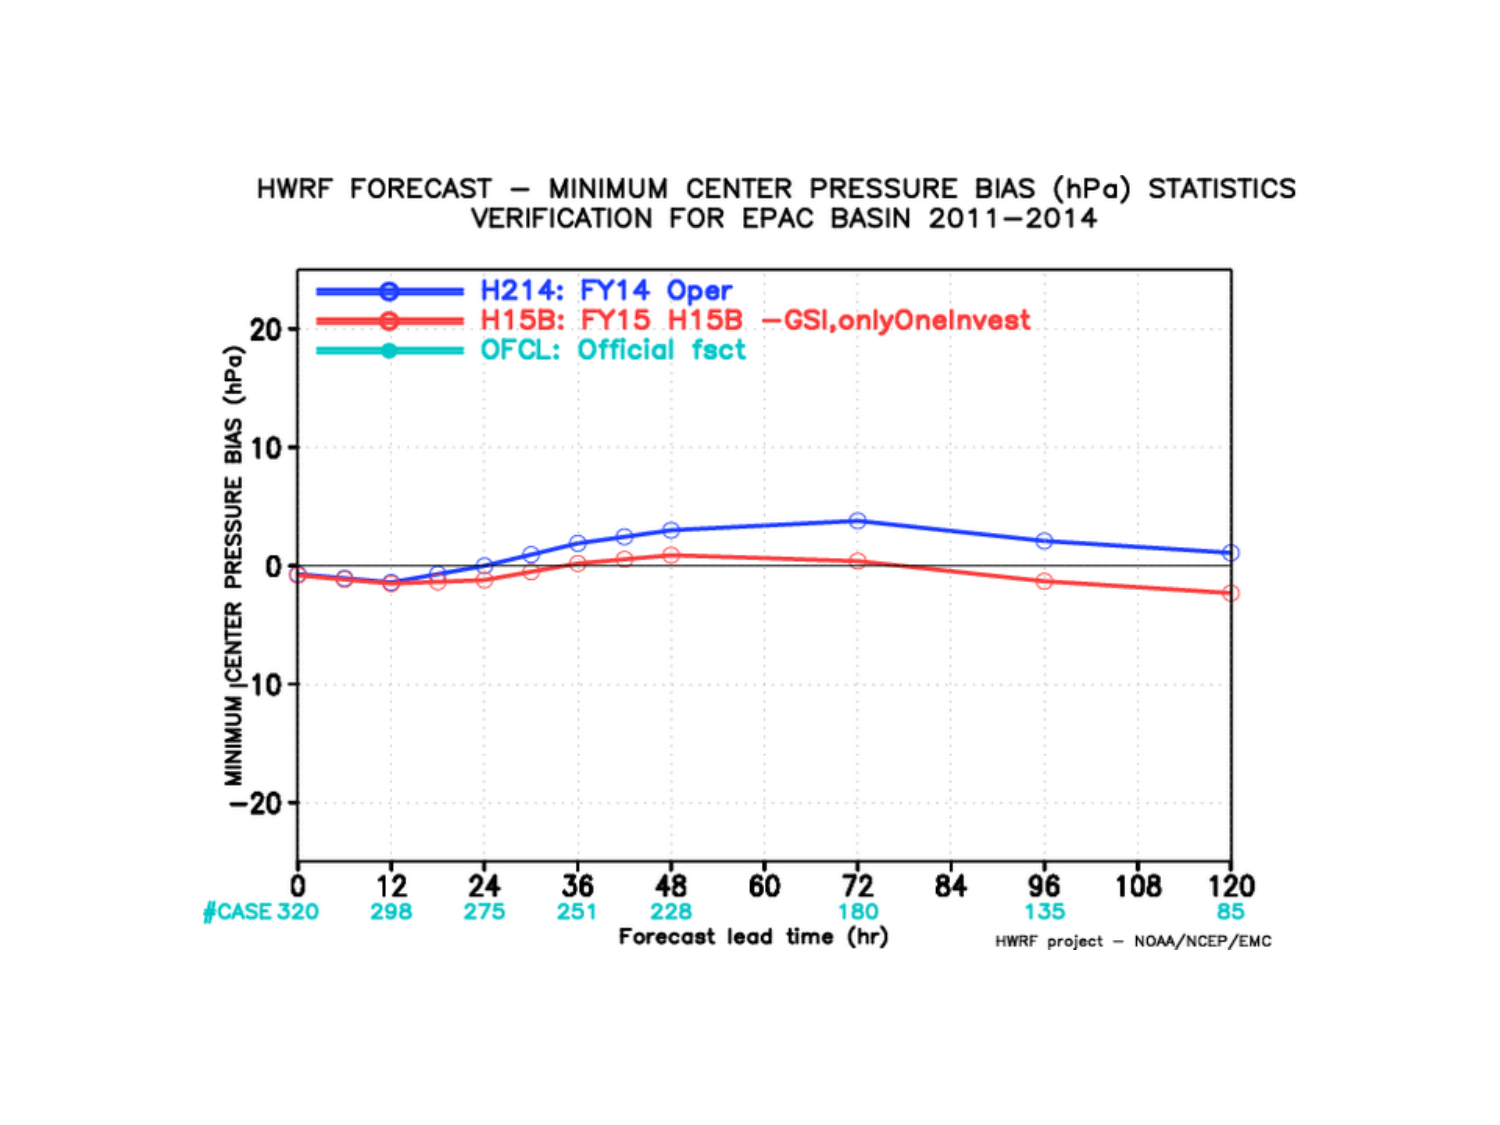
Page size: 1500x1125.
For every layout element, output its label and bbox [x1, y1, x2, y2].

picture [202, 175, 1298, 950]
